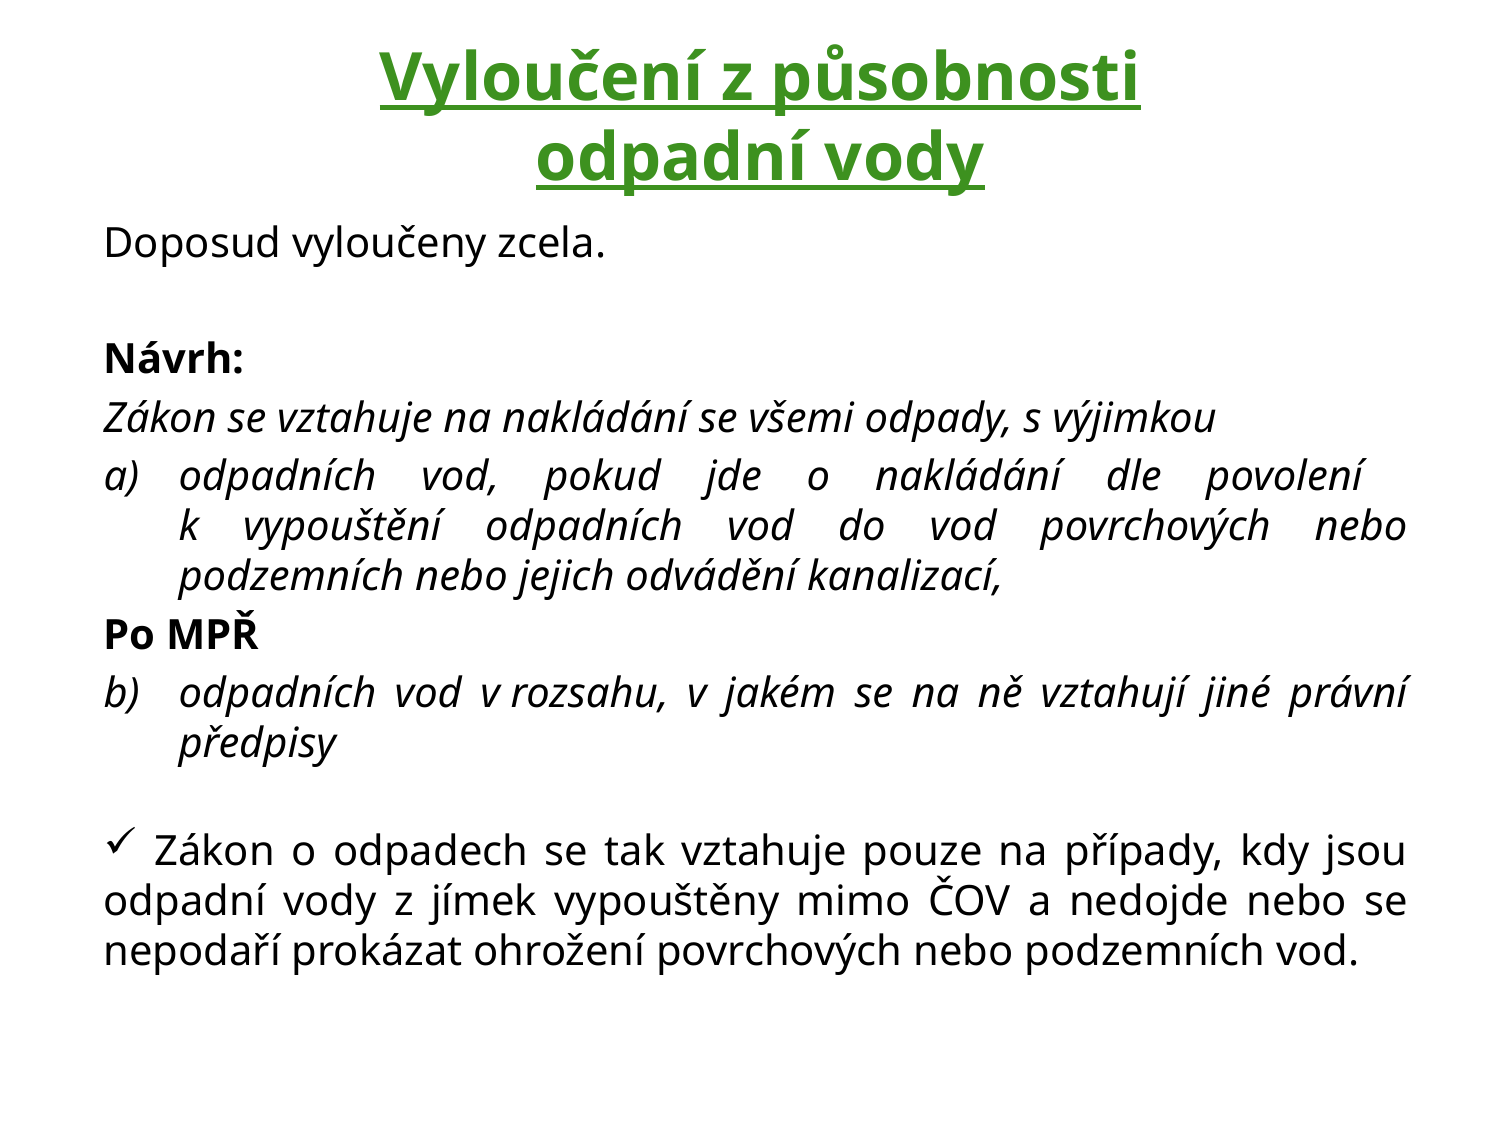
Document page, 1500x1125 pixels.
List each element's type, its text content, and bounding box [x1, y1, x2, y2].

list Doposud vyloučeny zcela. Návrh: Zákon se vztahuje na nakládání se všemi odpady, s výjimkou odpadních vod, pokud jde o nakládání dle povolení k vypouštění odpadních vod do vod povrchových nebo podzemních nebo jejich odvádění kanalizací, Po MPŘ odpadních vod v rozsahu, v jakém se na ně vztahují jiné právní předpisy Zákon o odpadech se tak vztahuje pouze na případy, kdy jsou odpadní vody z jímek vypouštěny mimo ČOV a nedojde nebo se nepodaří prokázat ohrožení povrchových nebo podzemních vod. [88, 207, 1424, 965]
title Vyloučení z působnosti odpadní vody [64, 30, 1457, 197]
